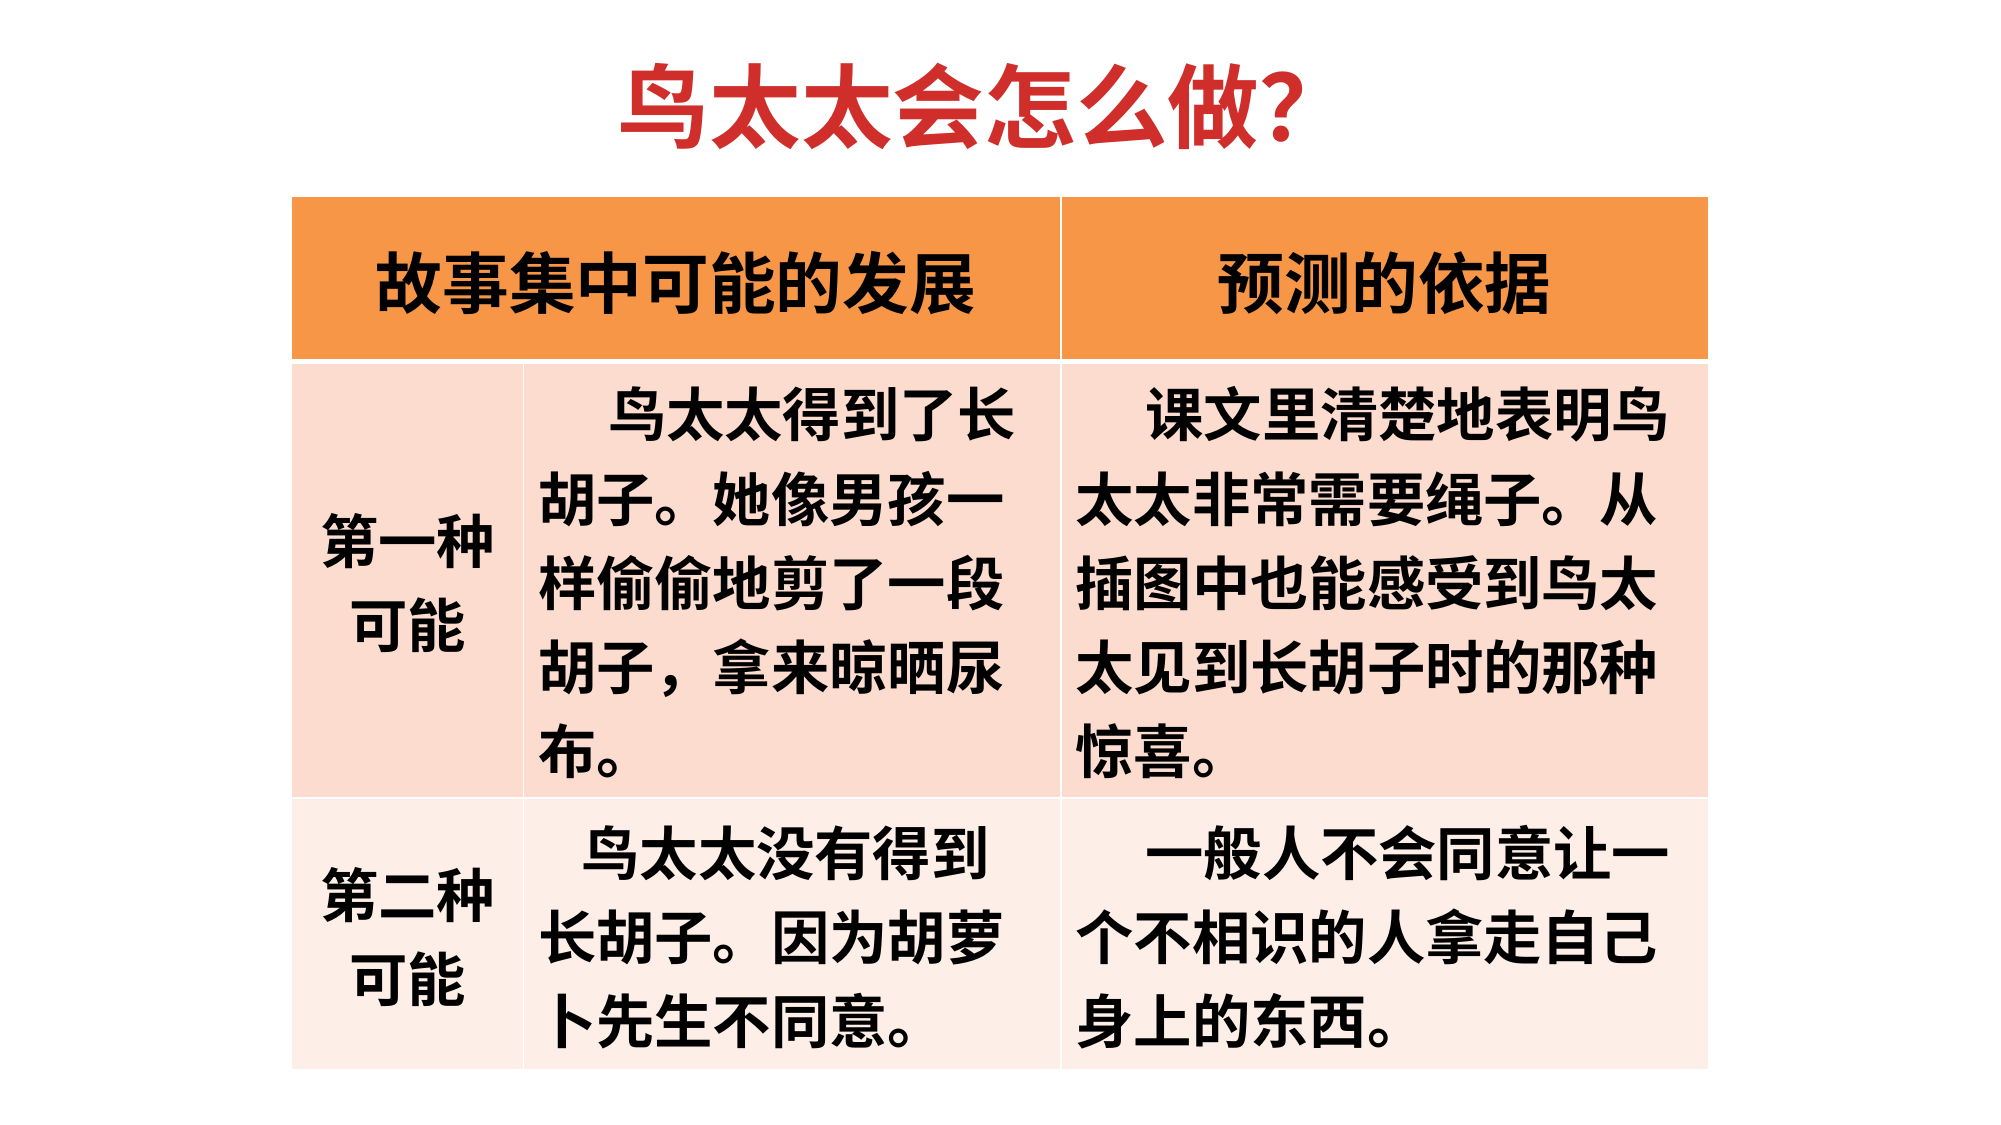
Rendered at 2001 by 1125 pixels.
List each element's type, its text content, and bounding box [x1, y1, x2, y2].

table_cell 鸟太太得到了长胡子。她像男孩一样偷偷地剪了一段胡子，拿来晾晒尿布。 [524, 364, 1060, 797]
table_cell 课文里清楚地表明鸟太太非常需要绳子。从插图中也能感受到鸟太太见到长胡子时的那种惊喜。 [1062, 364, 1708, 797]
text_box 鸟太太会怎么做？ [602, 42, 1367, 168]
table_cell 第二种可能 [292, 799, 523, 1069]
table_header 预测的依据 [1062, 197, 1708, 359]
table_cell 一般人不会同意让一个不相识的人拿走自己身上的东西。 [1062, 799, 1708, 1069]
table_header 故事集中可能的发展 [292, 197, 1060, 359]
table_cell 第一种可能 [292, 364, 523, 797]
table_cell 鸟太太没有得到长胡子。因为胡萝卜先生不同意。 [524, 799, 1060, 1069]
